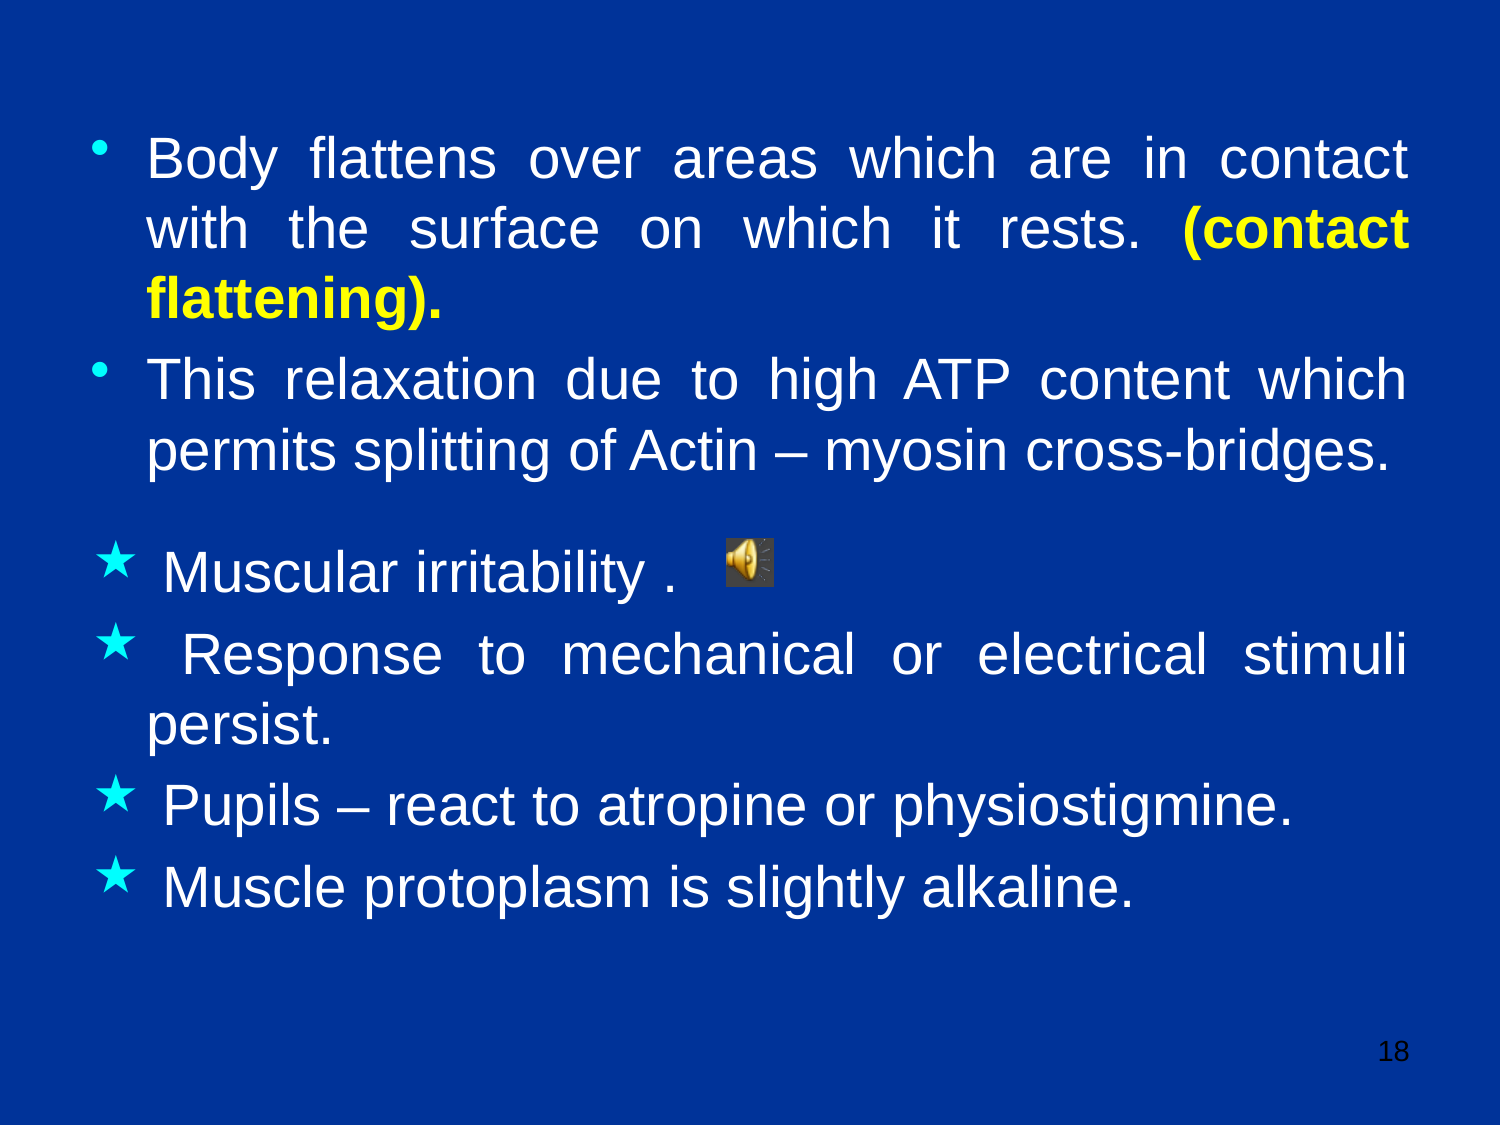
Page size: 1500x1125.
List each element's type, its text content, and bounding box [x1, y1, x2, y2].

picture [724, 537, 776, 588]
slide_number 18 [1074, 1024, 1426, 1103]
list Body flattens over areas which are in contact with the surface on which it rests. (contact flattening). This relaxation due to high ATP content which permits splitting of Actin – myosin cross-bridges. Muscular irritability . Response to mechanical or electrical stimuli persist. Pupils – react to atropine or physiostigmine. Muscle protoplasm is slightly alkaline. [74, 112, 1426, 1013]
